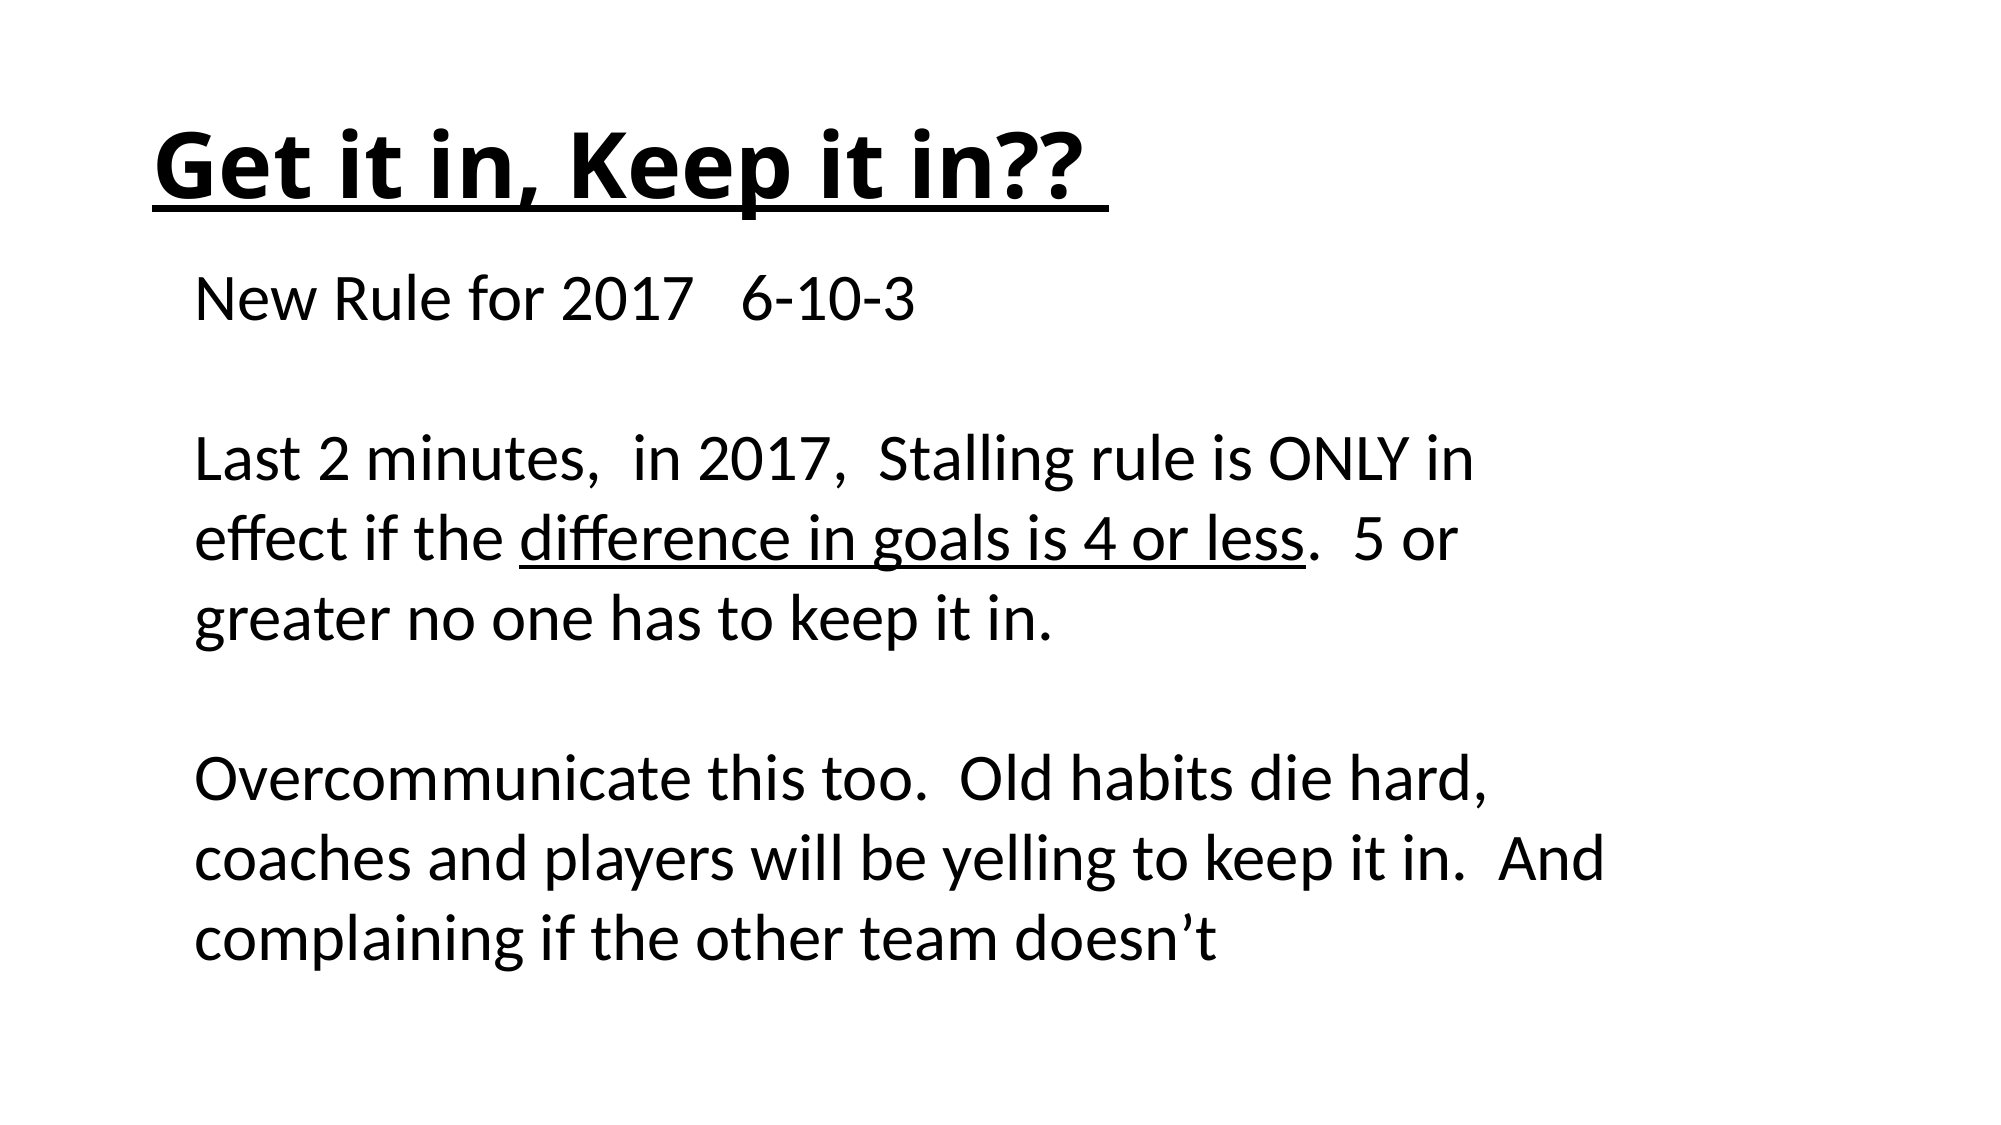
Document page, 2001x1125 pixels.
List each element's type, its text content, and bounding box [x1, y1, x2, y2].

title Get it in, Keep it in?? [137, 59, 1863, 278]
text_box New Rule for 2017 6-10-3 Last 2 minutes, in 2017, Stalling rule is ONLY in effect if the difference in goals is 4 or less. 5 or greater no one has to keep it in. Overcommunicate this too. Old habits die hard, coaches and players will be yelling to keep it in. And complaining if the other team doesn’t [179, 246, 1645, 1125]
